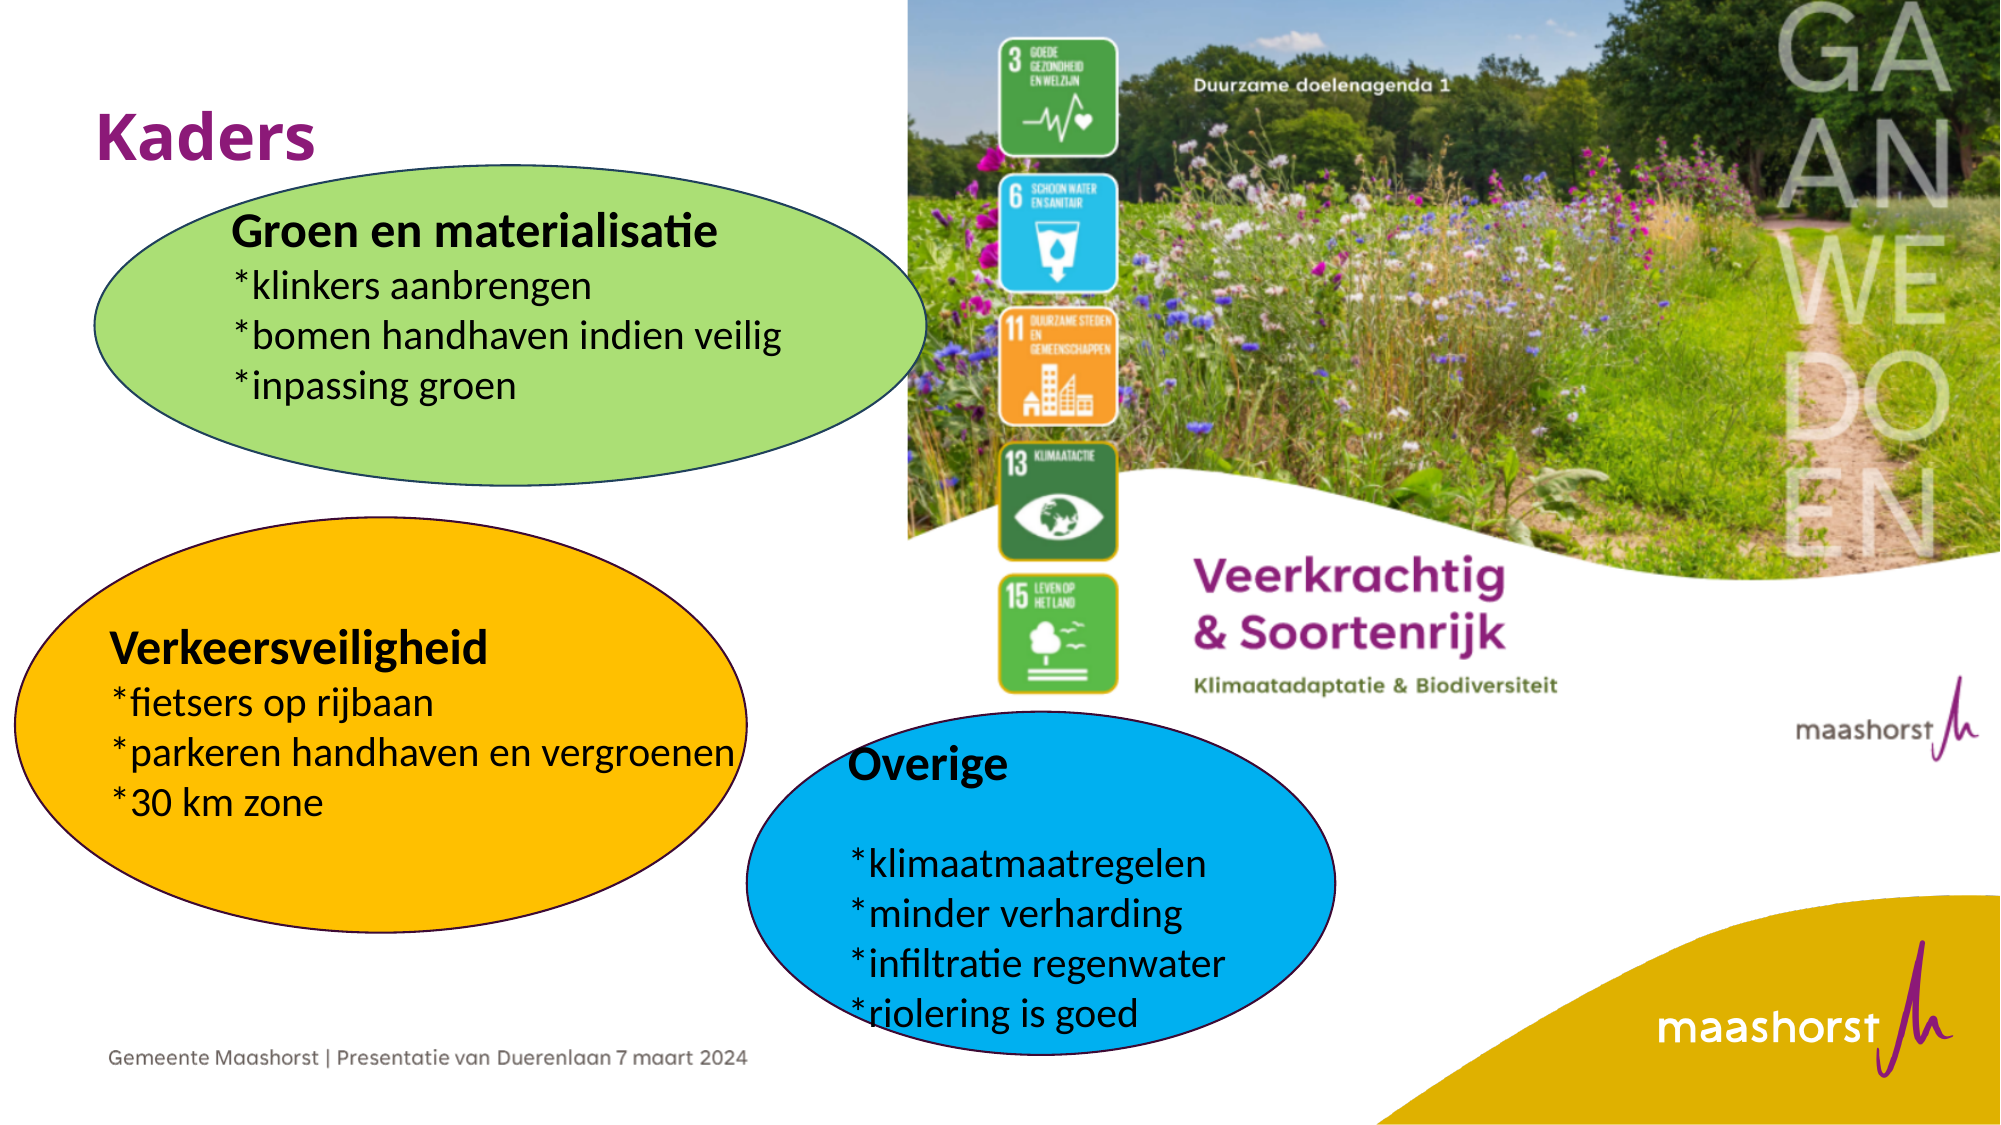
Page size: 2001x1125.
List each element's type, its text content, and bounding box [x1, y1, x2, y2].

text_box Groen en materialisatie *klinkers aanbrengen *bomen handhaven indien veilig *inpassing groen [93, 164, 907, 487]
picture [908, 757, 927, 768]
title Kaders [94, 37, 907, 175]
picture [963, 757, 982, 768]
picture [952, 757, 956, 768]
picture [94, 893, 2000, 1125]
picture [986, 757, 1006, 768]
text_box Overige *klimaatmaatregelen *minder verharding *infiltratie regenwater *riolering is goed [745, 729, 1337, 1035]
picture [907, 0, 2000, 768]
picture [934, 757, 939, 768]
text_box Verkeersveiligheid *fietsers op rijbaan *parkeren handhaven en vergroenen *30 km zone [94, 606, 853, 832]
text_box [13, 516, 696, 934]
